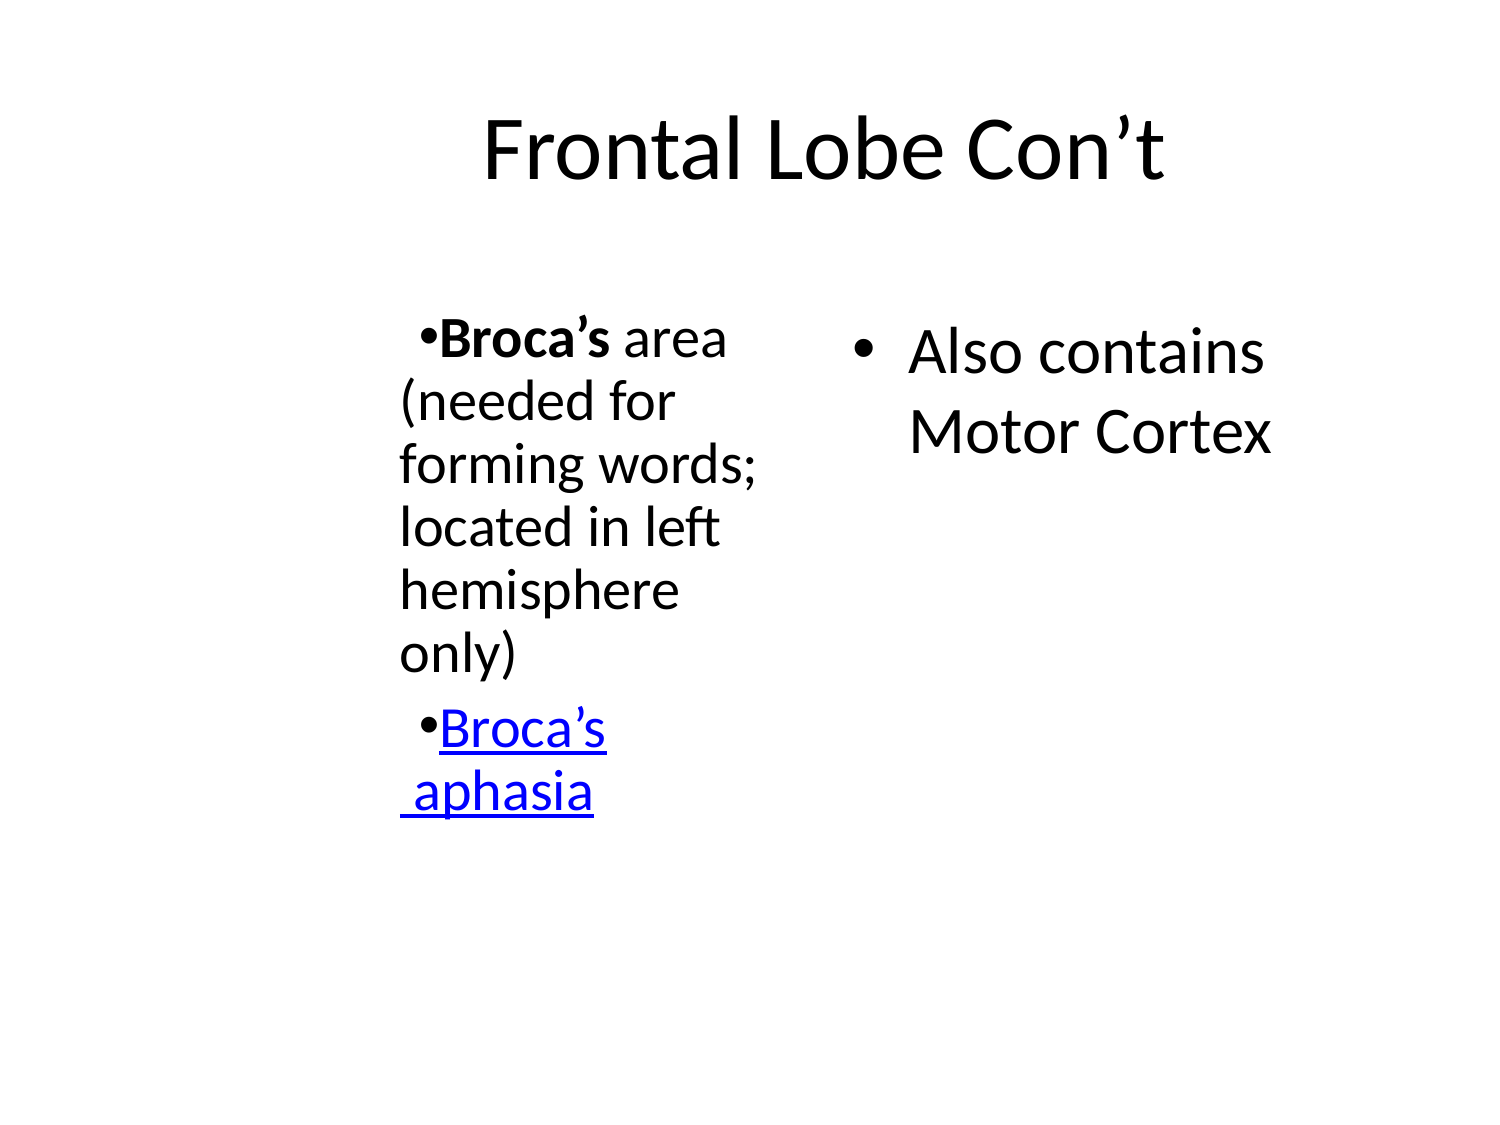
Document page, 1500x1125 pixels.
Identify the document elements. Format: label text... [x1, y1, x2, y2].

list Broca’s area (needed for forming words; located in left hemisphere only) Broca’s aphasia [224, 299, 812, 975]
title Frontal Lobe Con’t [224, 49, 1425, 237]
list Also contains Motor Cortex [836, 299, 1425, 975]
